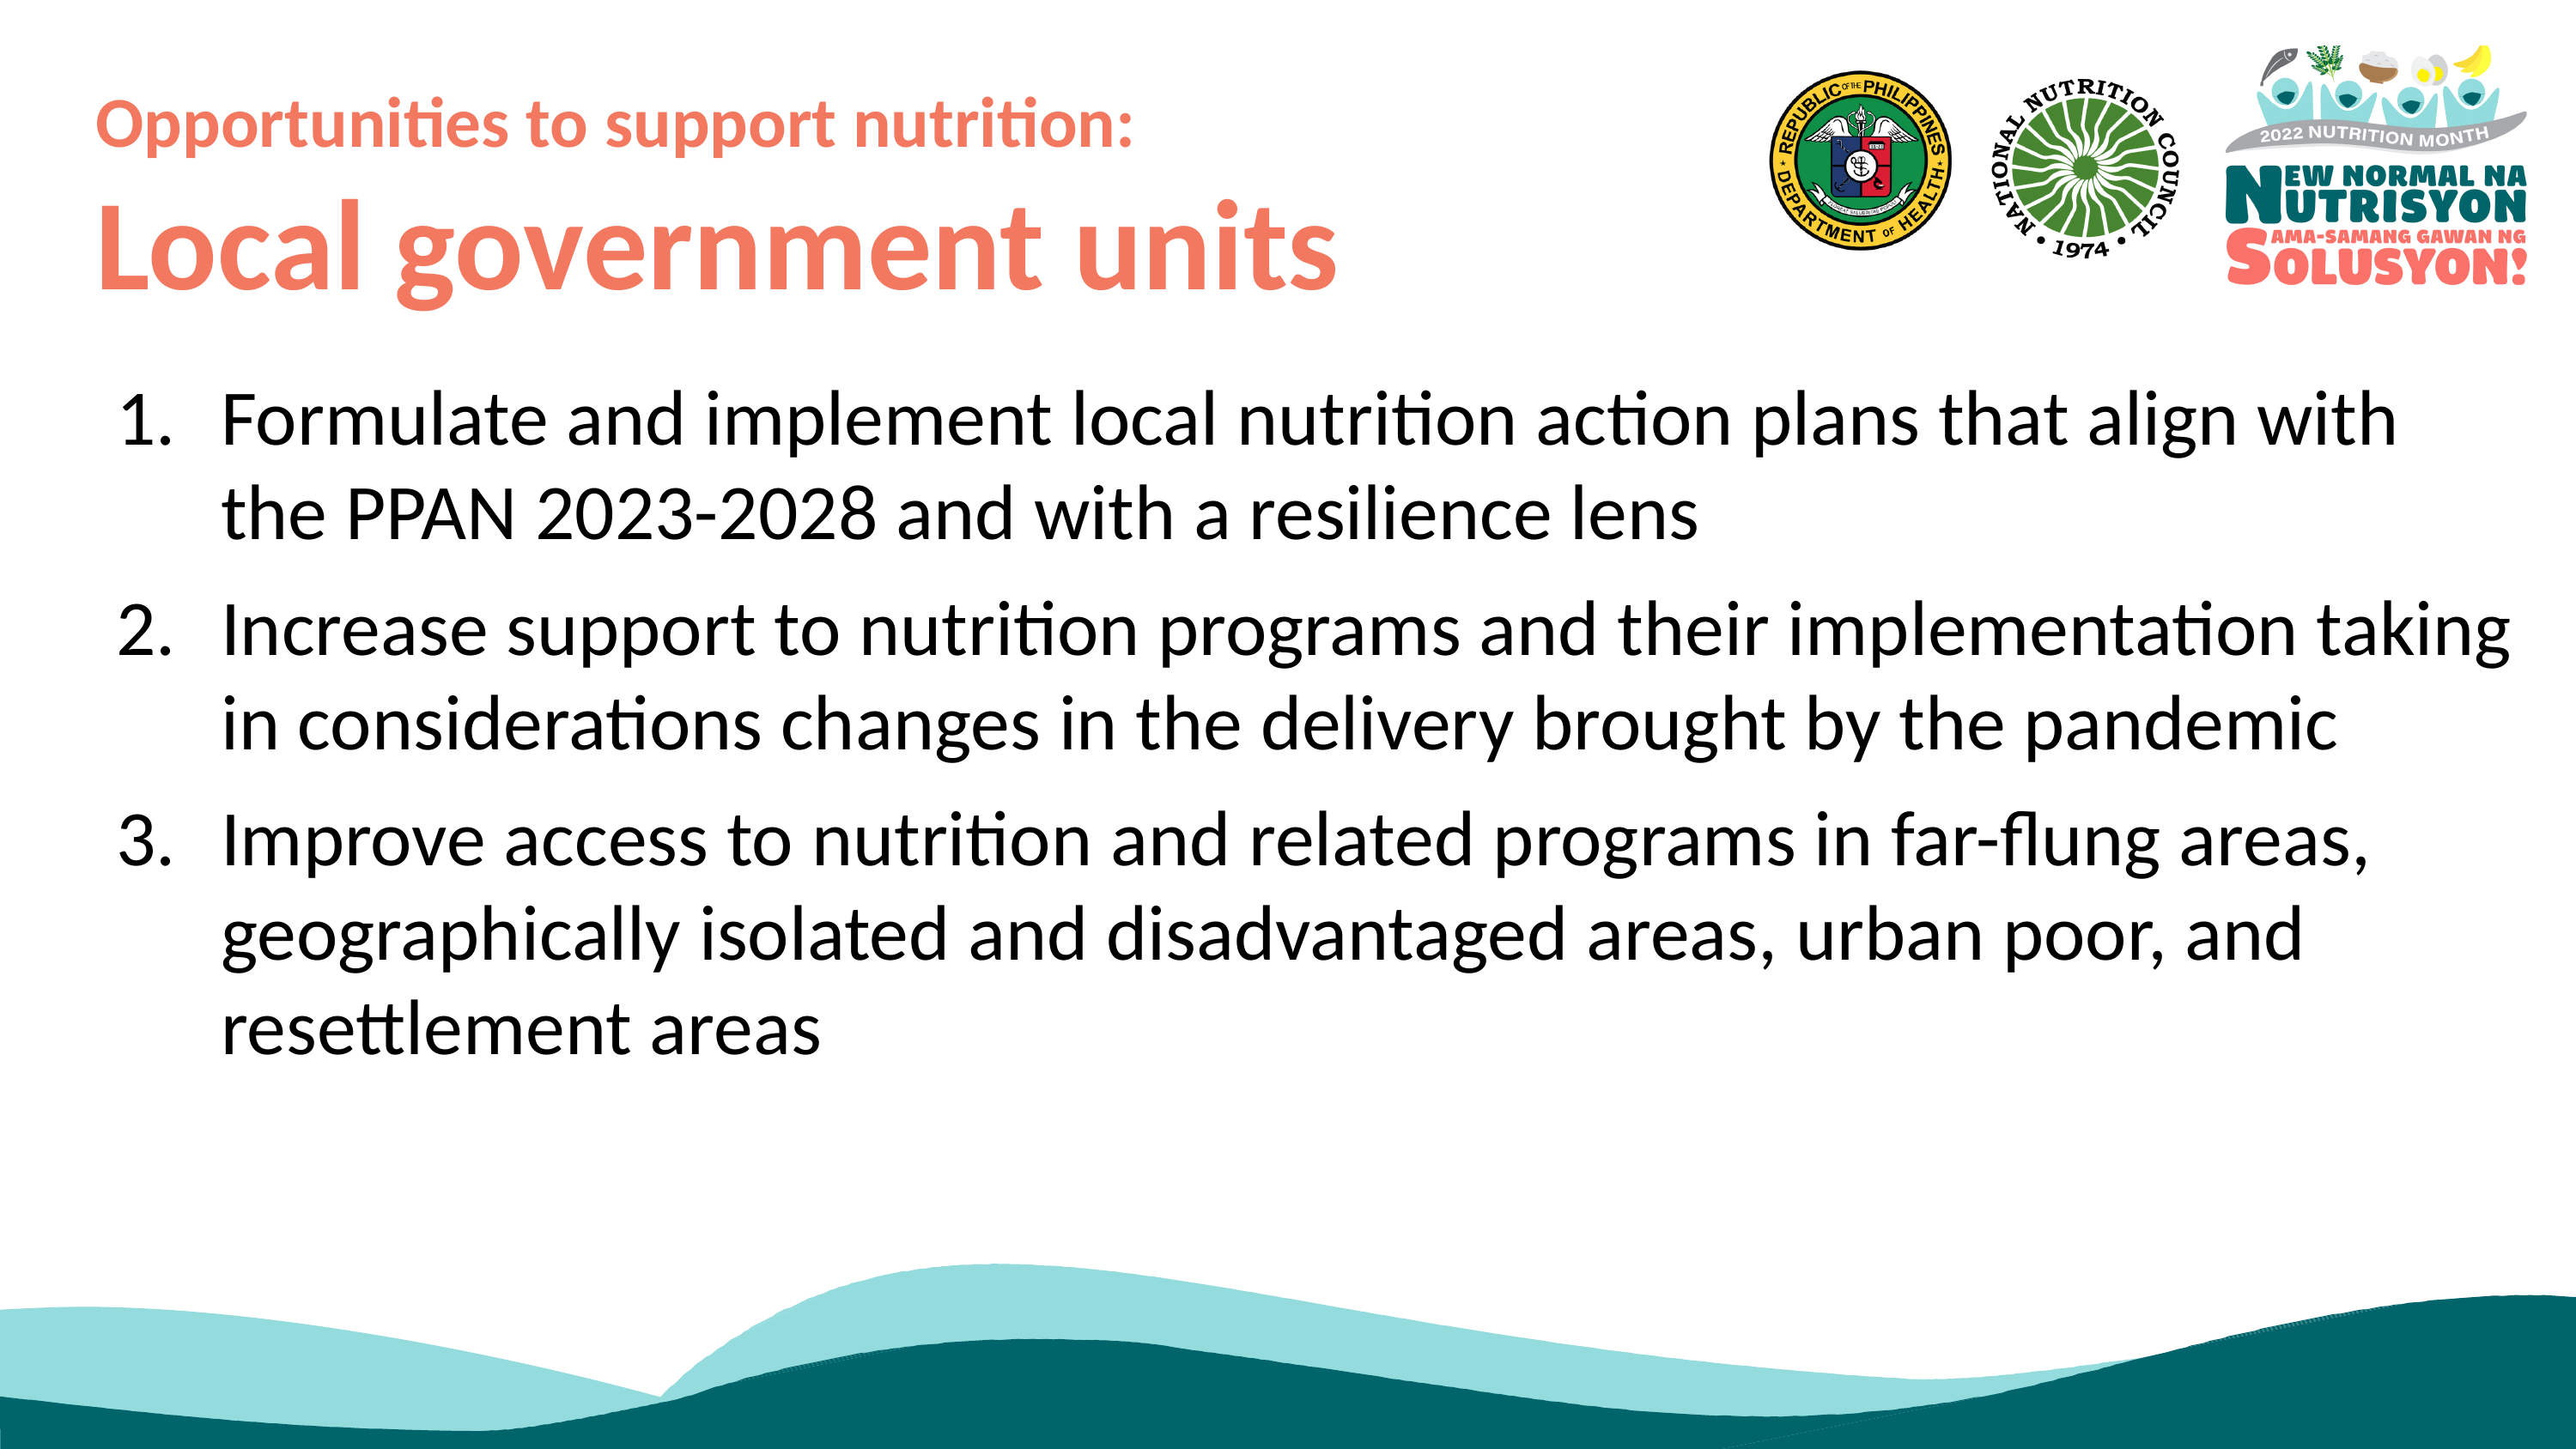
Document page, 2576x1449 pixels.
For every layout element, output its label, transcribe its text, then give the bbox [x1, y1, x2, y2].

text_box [0, 1263, 2576, 1449]
picture [2221, 45, 2541, 298]
text_box Formulate and implement local nutrition action plans that align with the PPAN 2023-2028 and with a resilience lens Increase support to nutrition programs and their implementation taking in considerations changes in the delivery brought by the pandemic Improve access to nutrition and related programs in far-flung areas, geographically isolated and disadvantaged areas, urban poor, and resettlement areas [39, 360, 2537, 1077]
text_box Opportunities to support nutrition: Local government units [82, 69, 1861, 323]
picture [1765, 68, 1954, 252]
picture [1984, 66, 2190, 264]
